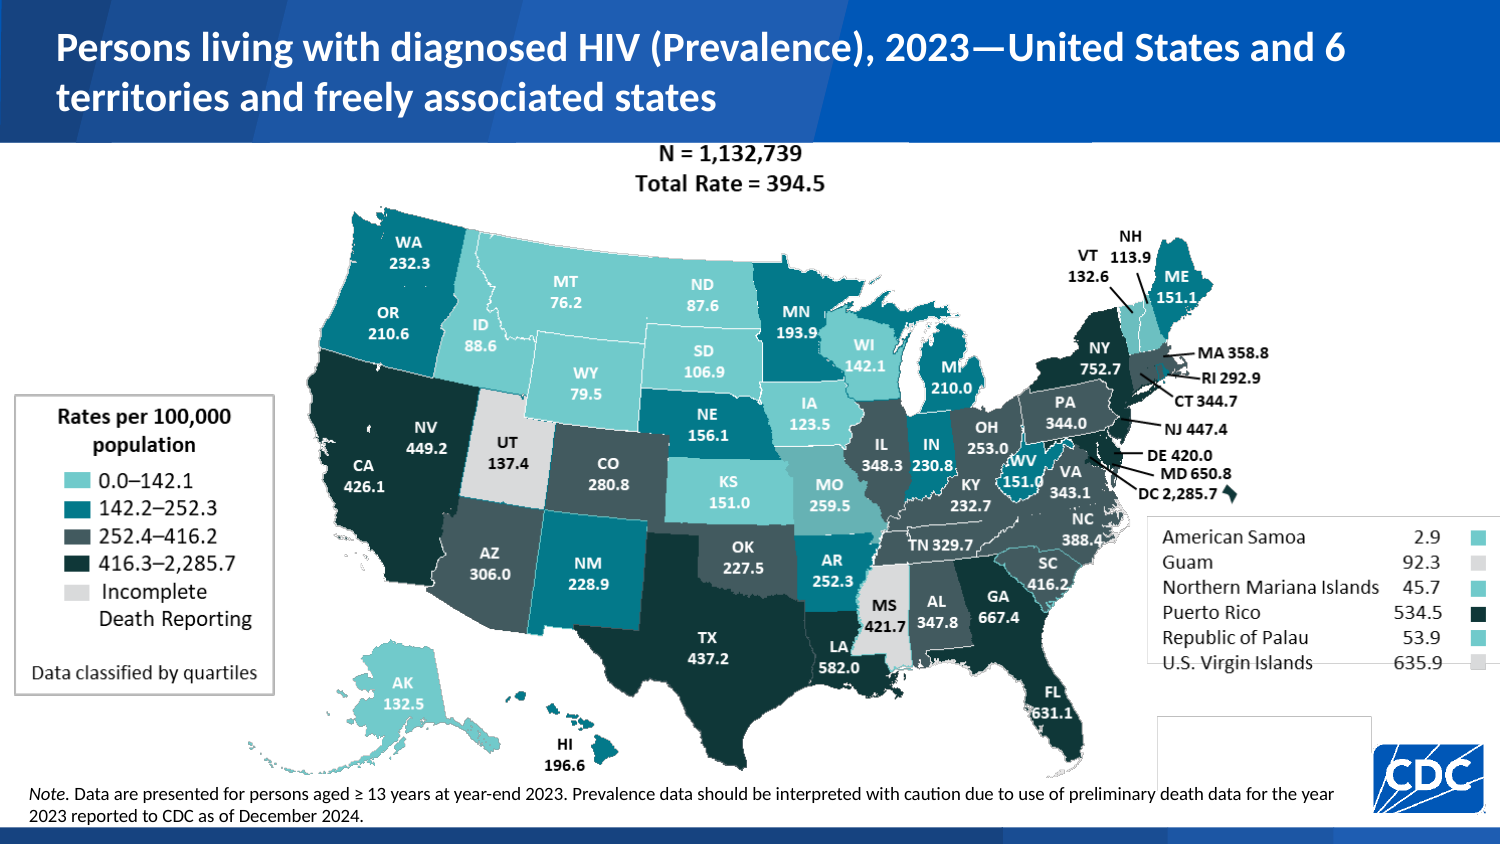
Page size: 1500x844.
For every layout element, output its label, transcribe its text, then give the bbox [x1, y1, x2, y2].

picture [6, 126, 1500, 816]
title Persons living with diagnosed HIV (Prevalence), 2023—United States and 6 territories and freely associated states [41, 0, 1471, 125]
text_box Note. Data are presented for persons aged ≥ 13 years at year-end 2023. Prevalence data should be interpreted with caution due to use of preliminary death data for the year 2023 reported to CDC as of December 2024. [14, 801, 1372, 834]
